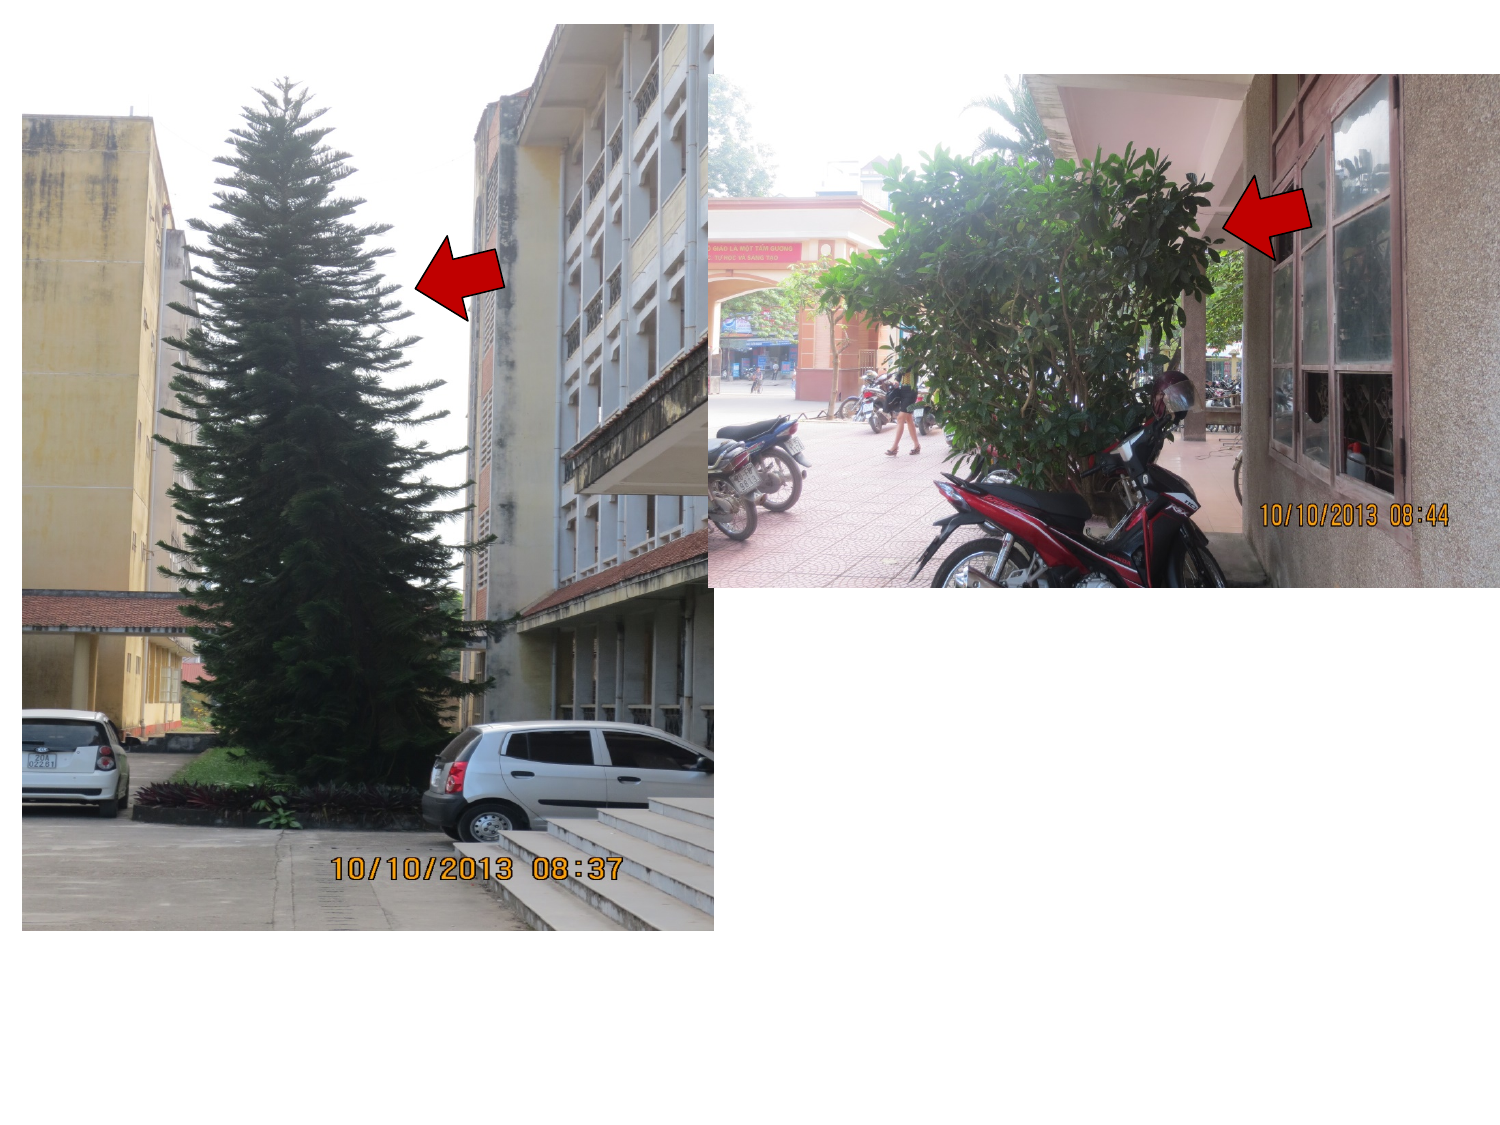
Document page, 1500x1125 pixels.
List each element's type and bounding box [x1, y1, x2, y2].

picture [21, 24, 1500, 932]
